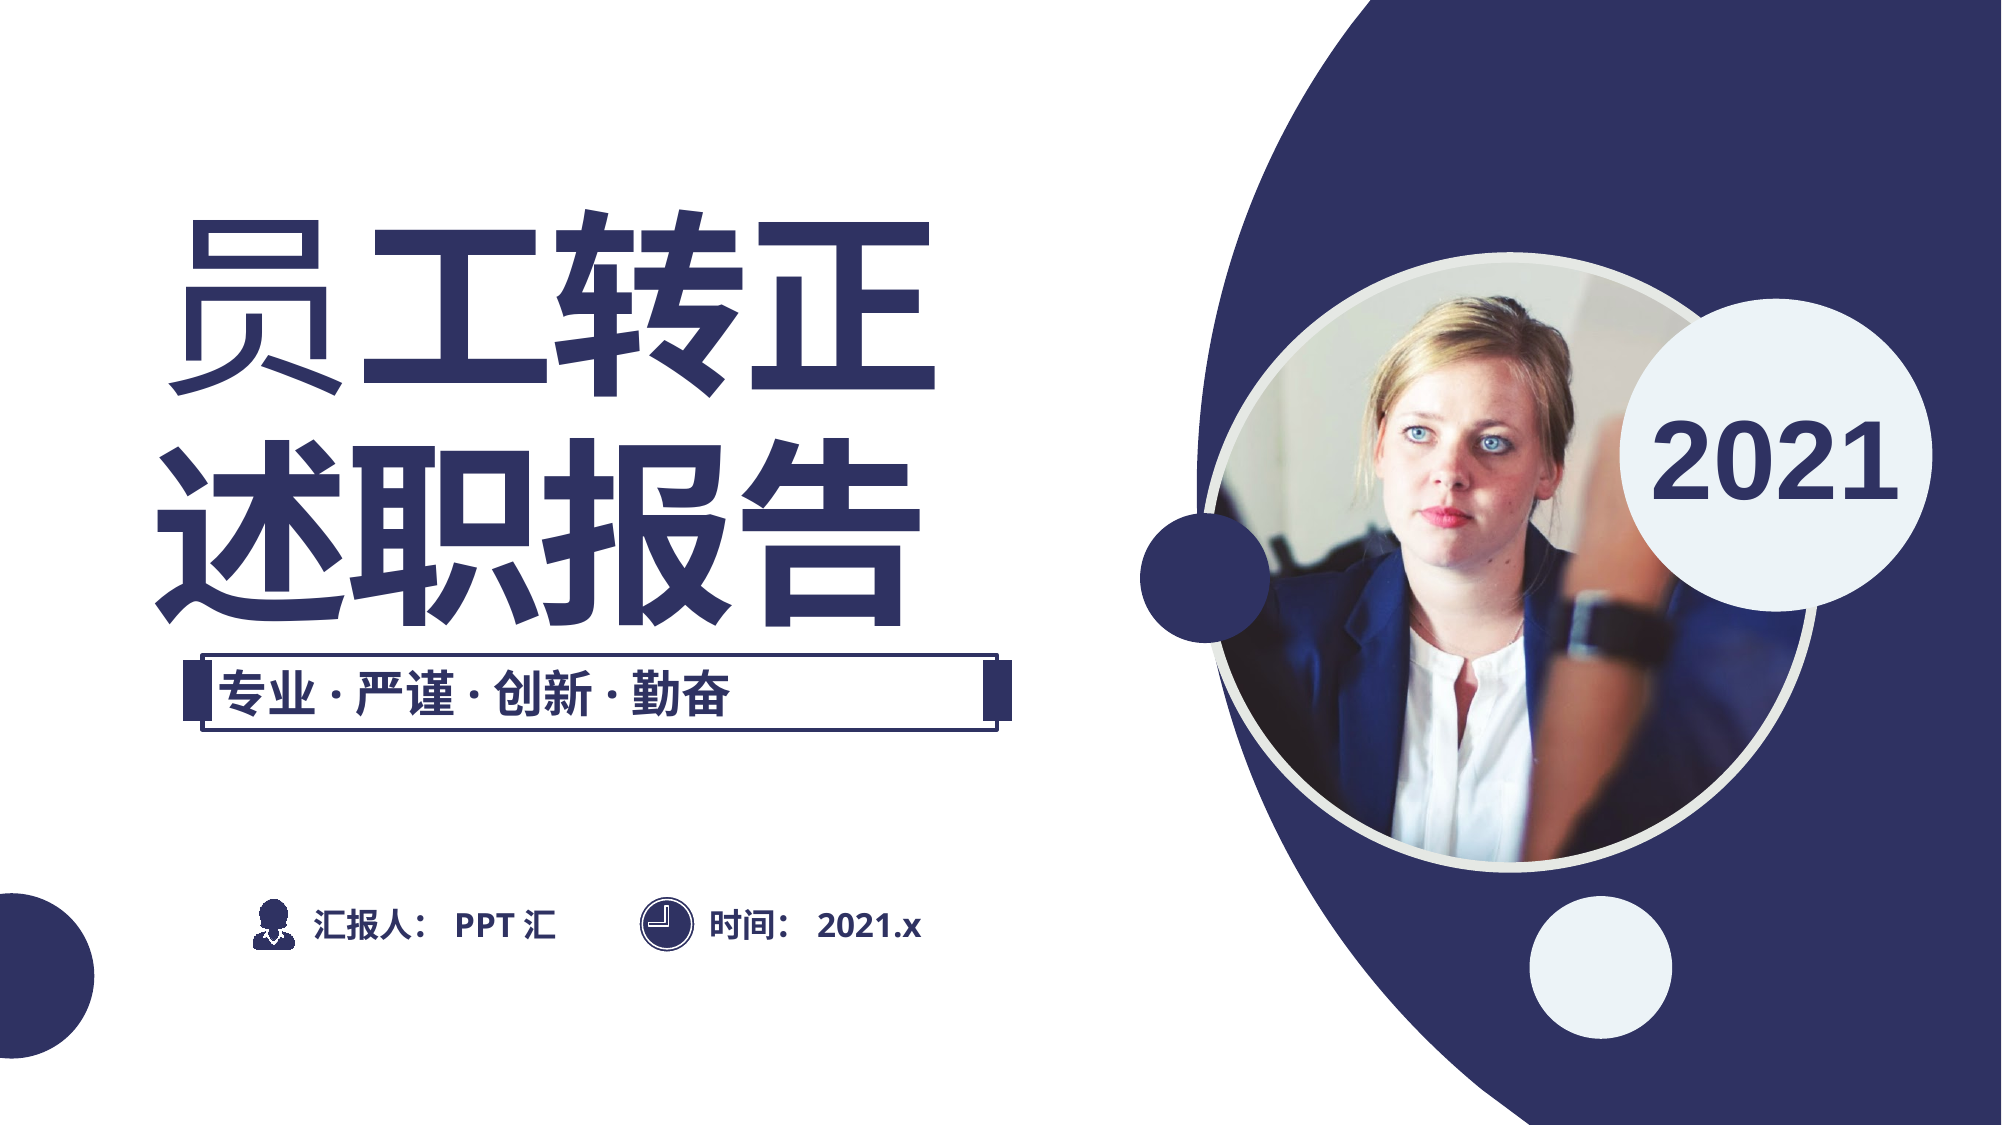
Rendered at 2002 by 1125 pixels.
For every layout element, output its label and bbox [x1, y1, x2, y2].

text_box [1139, 512, 1196, 644]
text_box [1619, 298, 1933, 612]
text_box [135, 203, 1060, 662]
text_box [0, 892, 96, 1060]
text_box [245, 896, 950, 953]
text_box [184, 662, 1012, 731]
text_box [1196, 0, 2001, 1125]
